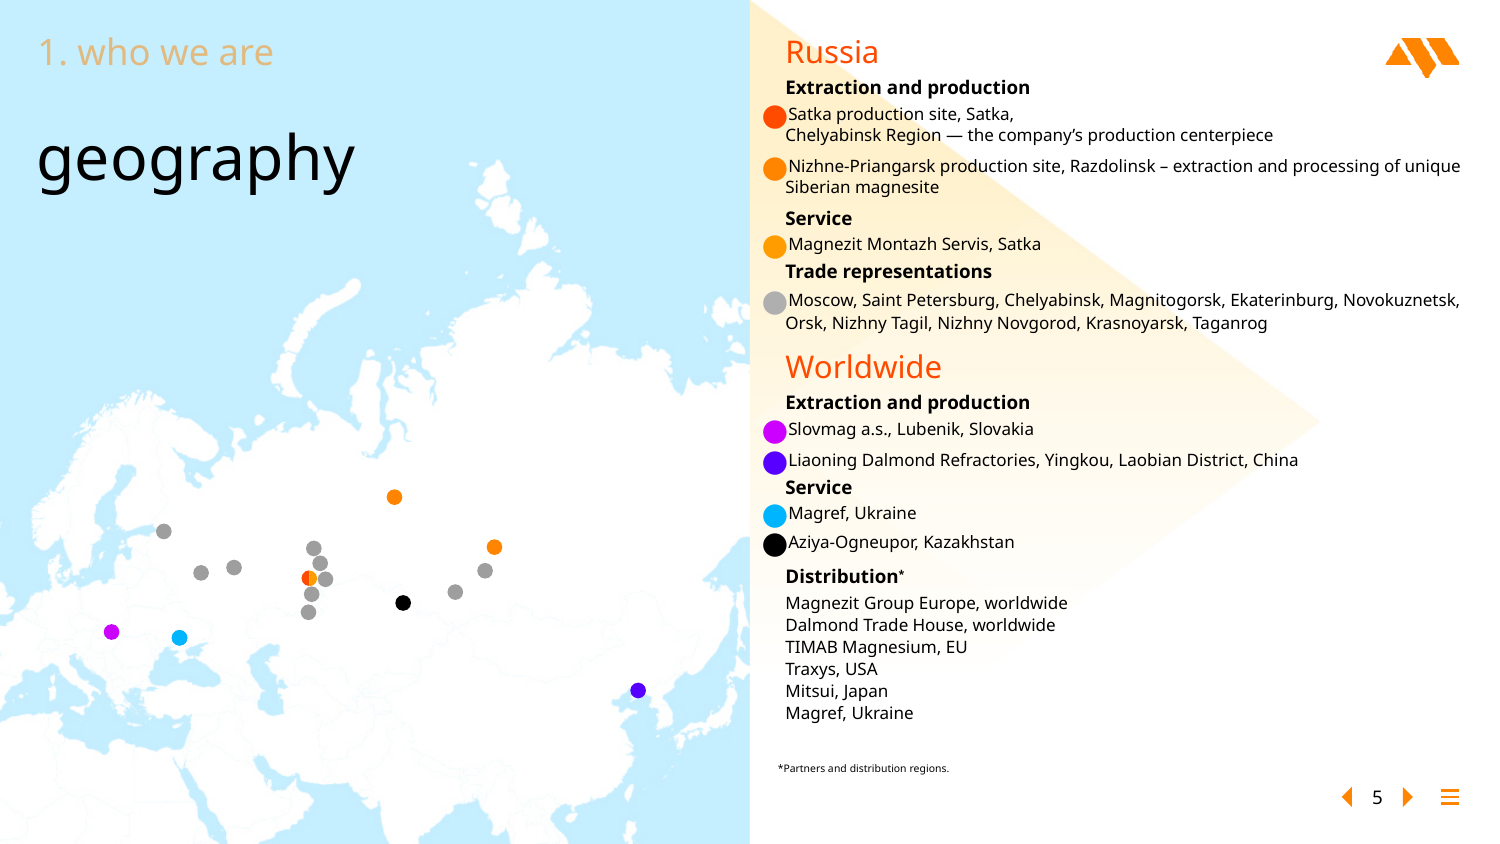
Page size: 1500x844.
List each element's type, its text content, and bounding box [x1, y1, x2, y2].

text_box [102, 623, 121, 641]
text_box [301, 570, 318, 587]
text_box [225, 558, 243, 577]
text_box [476, 561, 495, 580]
text_box [302, 587, 321, 604]
text_box [304, 539, 323, 558]
text_box [385, 488, 404, 507]
text_box geography [36, 118, 637, 194]
text_box [299, 603, 318, 622]
text_box 1. who we are [37, 28, 334, 73]
text_box *Partners and distribution regions. [777, 762, 1266, 776]
text_box [629, 681, 648, 700]
text_box [446, 583, 465, 602]
text_box [318, 570, 335, 589]
text_box [394, 594, 413, 612]
text_box [170, 628, 189, 647]
text_box [311, 554, 330, 572]
picture [0, 0, 1500, 844]
text_box Russia Extraction and production Satka production site, Satka, Chelyabinsk Region — the company’s production centerpiece Nizhne-Priangarsk production site, Razdolinsk – extraction and processing of unique Siberian magnesite Service Magnezit Montazh Servis, Satka Trade representations Moscow, Saint Petersburg, Chelyabinsk, Magnitogorsk, Ekaterinburg, Novokuznetsk, Orsk, Nizhny Tagil, Nizhny Novgorod, Krasnoyarsk, Taganrog Worldwide Extraction and production Slovmag a.s., Lubenik, Slovakia Liaoning Dalmond Refractories, Yingkou, Laobian District, China Service Magref, Ukraine Aziya-Ogneupor, Kazakhstan Distribution* Magnezit Group Europe, worldwide Dalmond Trade House, worldwide TIMAB Magnesium, EU Traxys, USA Mitsui, Japan Magref, Ukraine [761, 32, 1486, 723]
text_box [485, 538, 504, 557]
text_box [192, 563, 211, 582]
text_box [154, 522, 173, 541]
